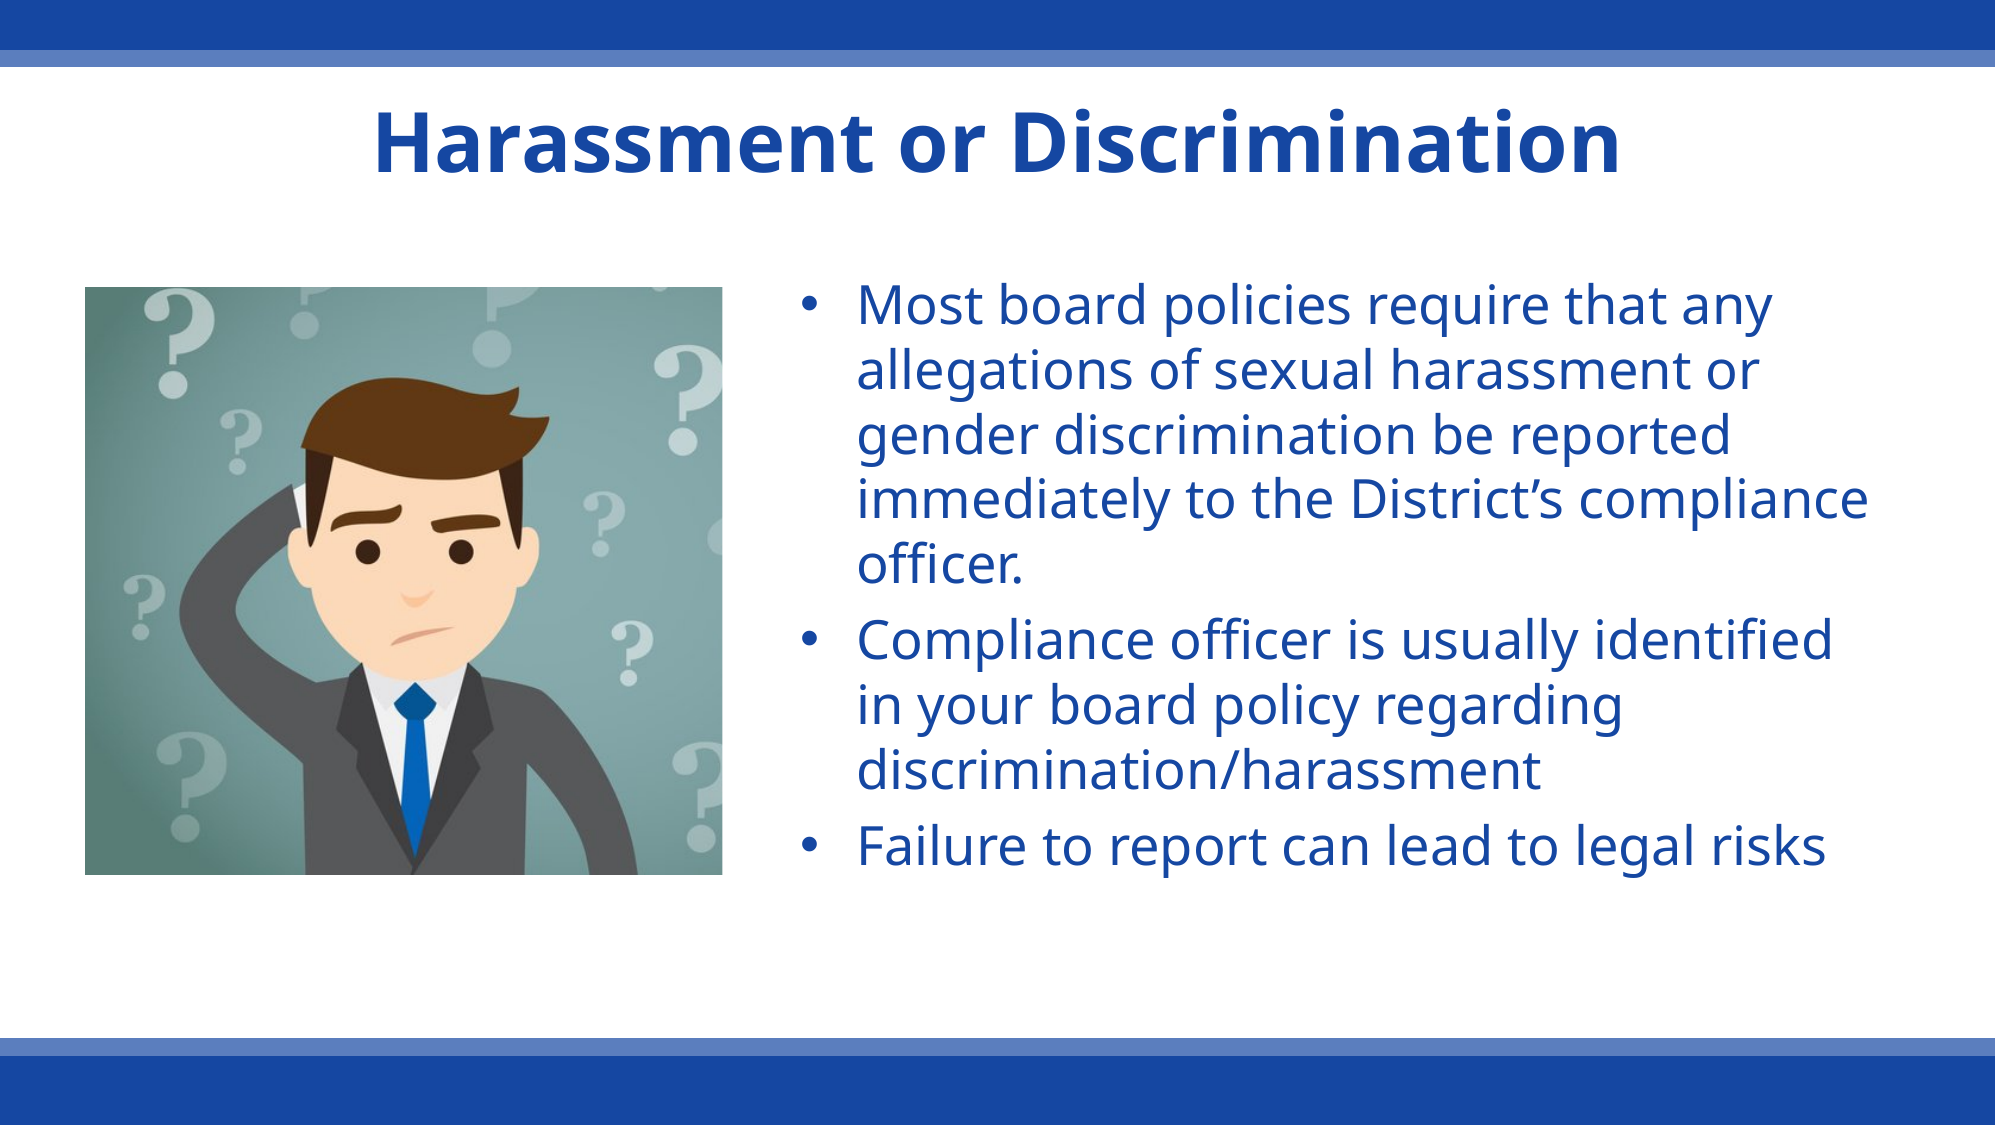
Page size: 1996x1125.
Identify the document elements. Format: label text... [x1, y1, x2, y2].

list Most board policies require that any allegations of sexual harassment or gender discrimination be reported immediately to the District’s compliance officer. Compliance officer is usually identified in your board policy regarding discrimination/harassment Failure to report can lead to legal risks [785, 262, 1896, 1005]
picture [0, 67, 1996, 1038]
title Harassment or Discrimination [99, 45, 1896, 233]
